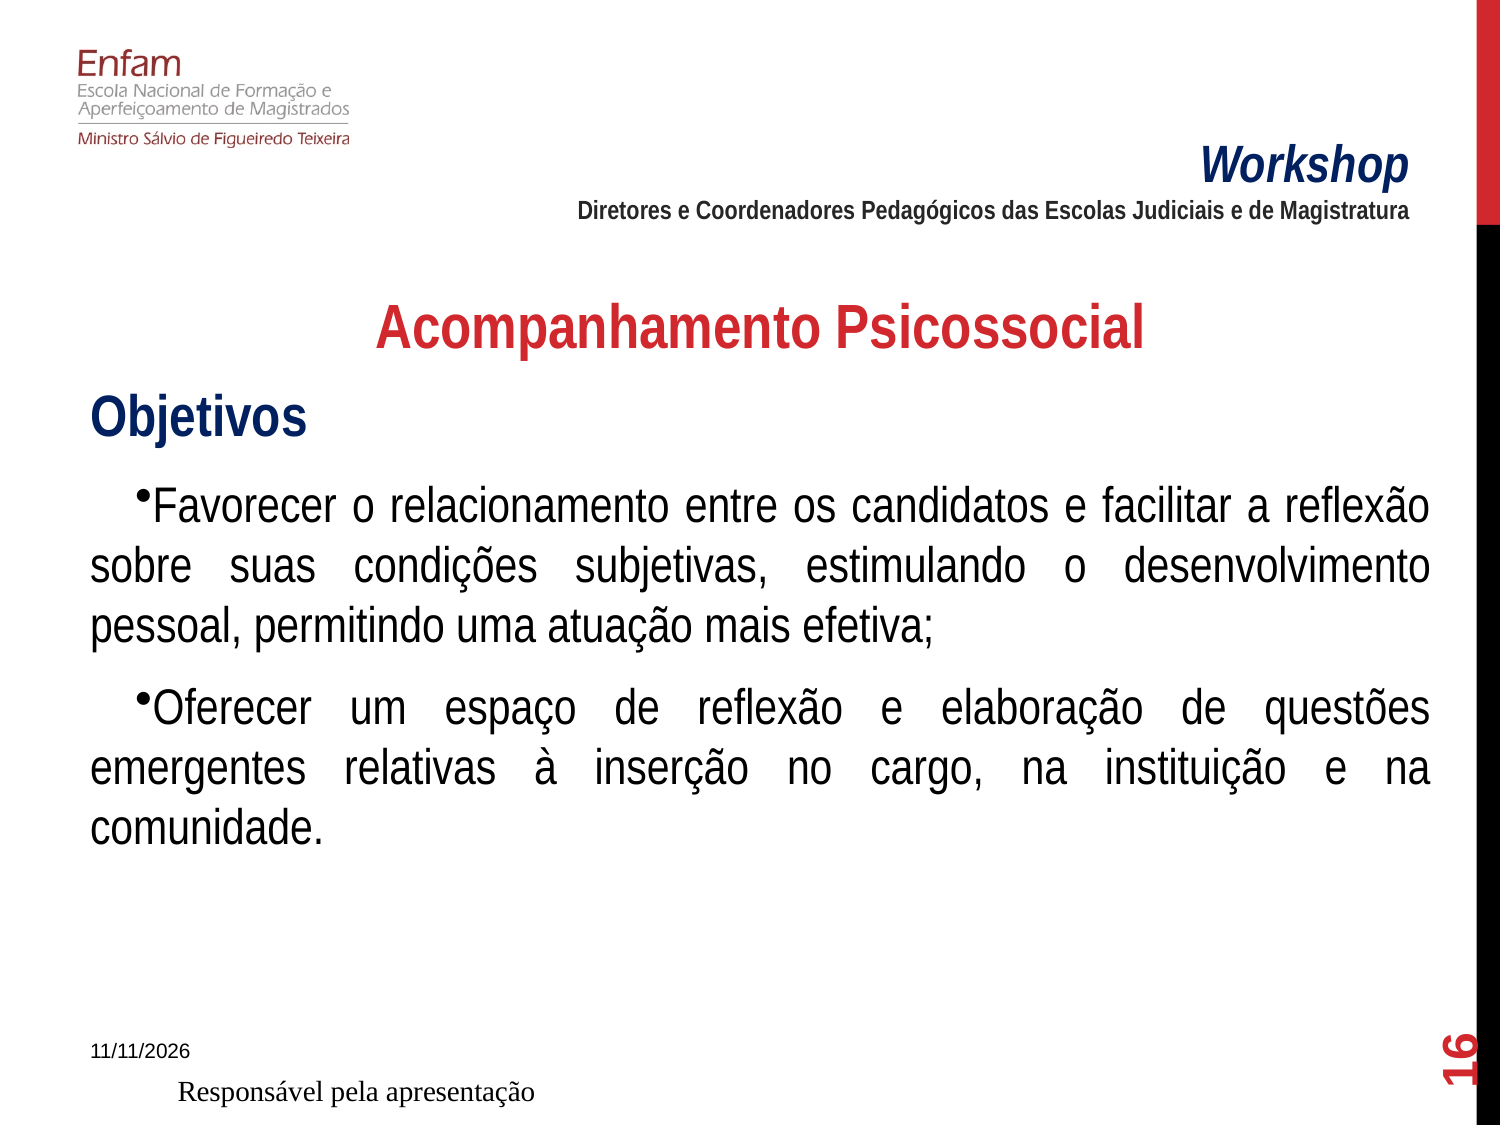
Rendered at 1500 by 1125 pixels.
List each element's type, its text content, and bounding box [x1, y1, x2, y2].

list Acompanhamento Psicossocial Objetivos Favorecer o relacionamento entre os candidatos e facilitar a reflexão sobre suas condições subjetivas, estimulando o desenvolvimento pessoal, permitindo uma atuação mais efetiva; Oferecer um espaço de reflexão e elaboração de questões emergentes relativas à inserção no cargo, na instituição e na comunidade. [75, 287, 1447, 1005]
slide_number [75, 1012, 638, 1063]
footer Responsável pela apresentação [75, 1065, 638, 1112]
slide_number 16 [1427, 887, 1488, 1104]
picture [76, 48, 349, 148]
text_box Workshop Diretores e Coordenadores Pedagógicos das Escolas Judiciais e de Magistratura [74, 45, 1425, 233]
